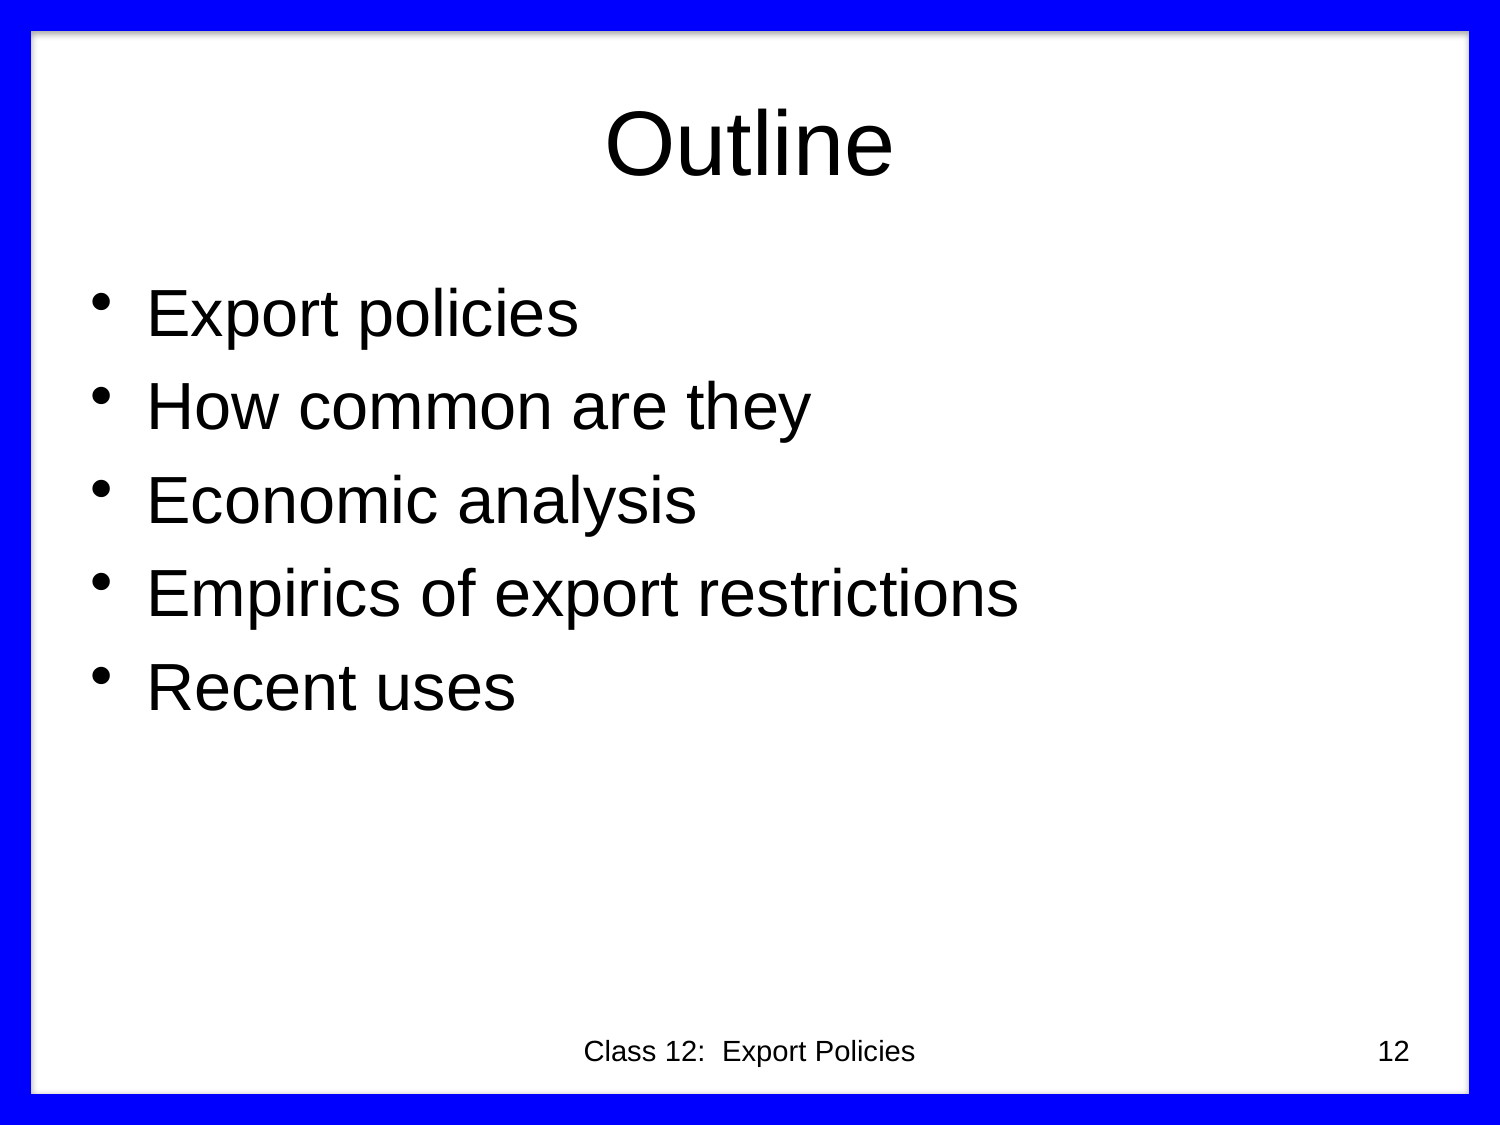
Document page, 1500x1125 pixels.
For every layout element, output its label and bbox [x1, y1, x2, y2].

text_box [0, 0, 1500, 1125]
